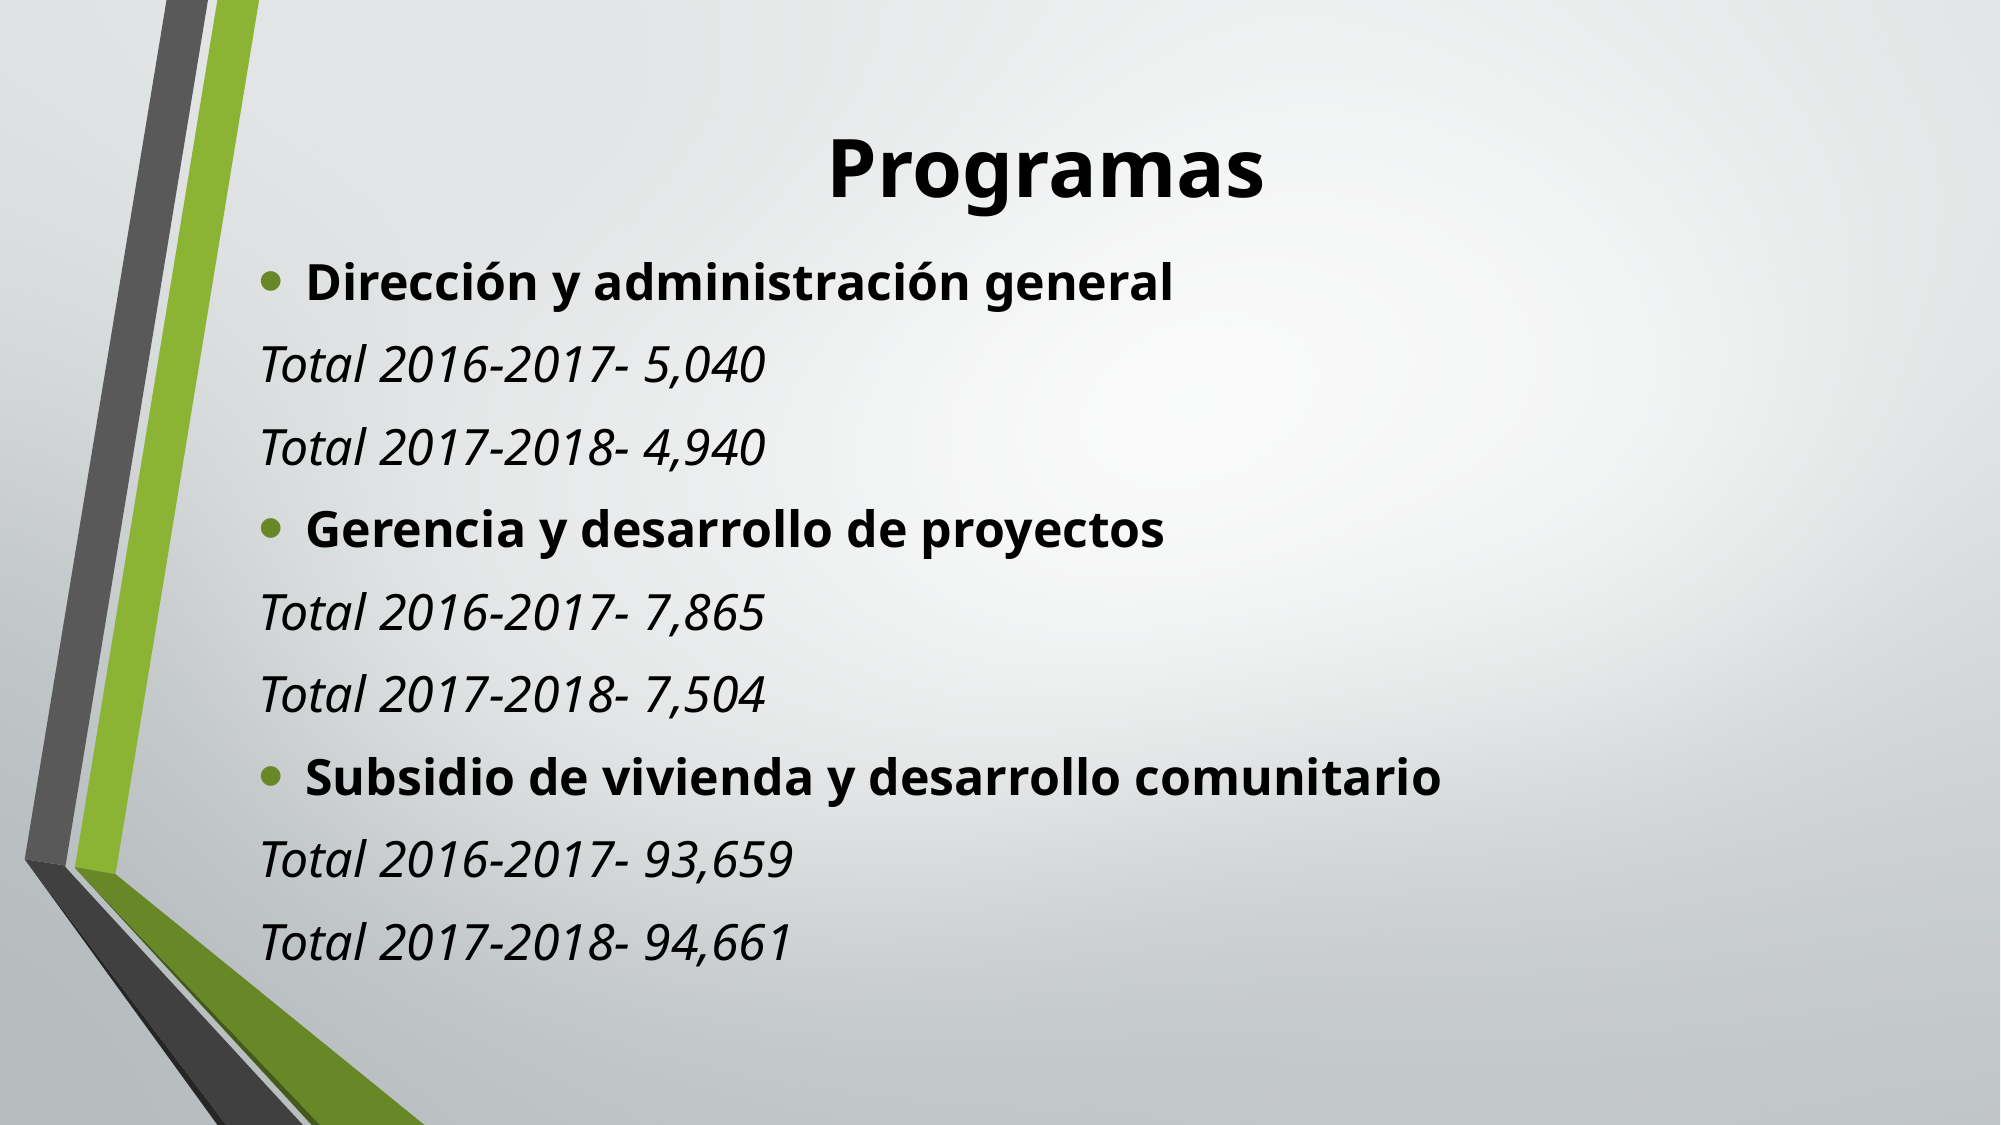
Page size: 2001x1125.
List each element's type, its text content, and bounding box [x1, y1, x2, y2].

list Dirección y administración general Total 2016-2017- 5,040 Total 2017-2018- 4,940 Gerencia y desarrollo de proyectos Total 2016-2017- 7,865 Total 2017-2018- 7,504 Subsidio de vivienda y desarrollo comunitario Total 2016-2017- 93,659 Total 2017-2018- 94,661 [243, 238, 1887, 1064]
title Programas [224, 109, 1868, 222]
